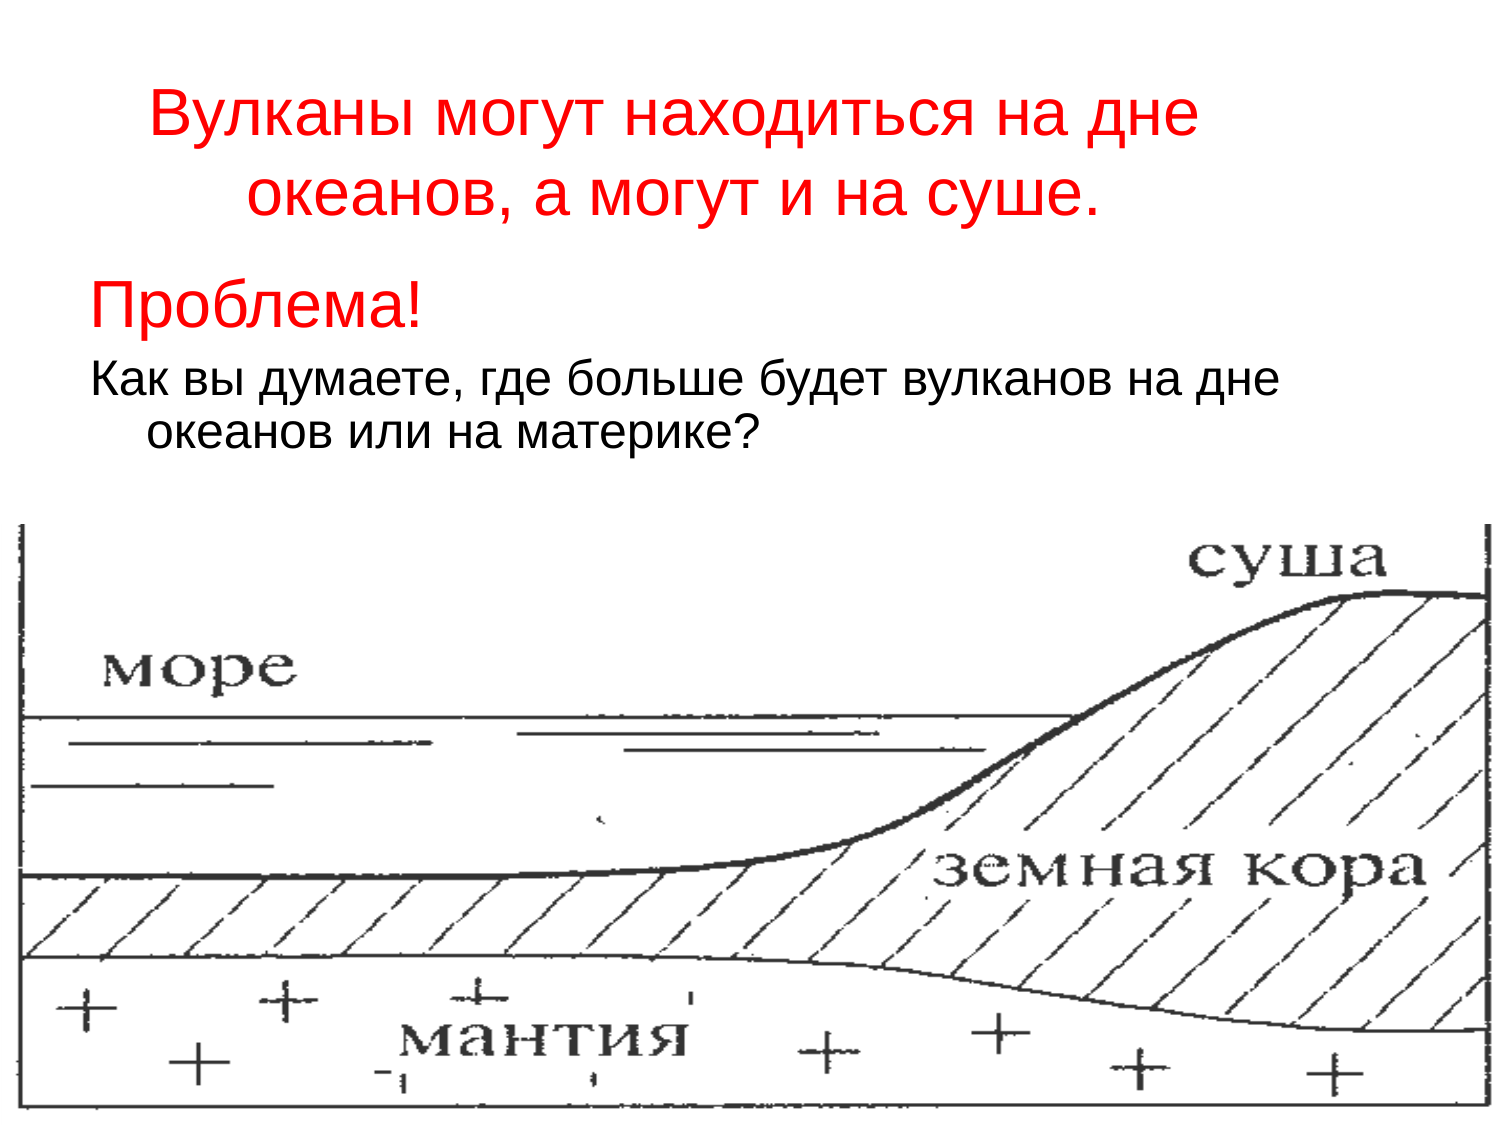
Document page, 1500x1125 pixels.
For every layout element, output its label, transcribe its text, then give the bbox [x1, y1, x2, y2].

text_box Вулканы могут находиться на дне океанов, а могут и на суше. [0, 54, 1350, 243]
picture [0, 524, 1500, 1125]
text_box Проблема! Как вы думаете, где больше будет вулканов на дне океанов или на материке? [74, 262, 1400, 480]
